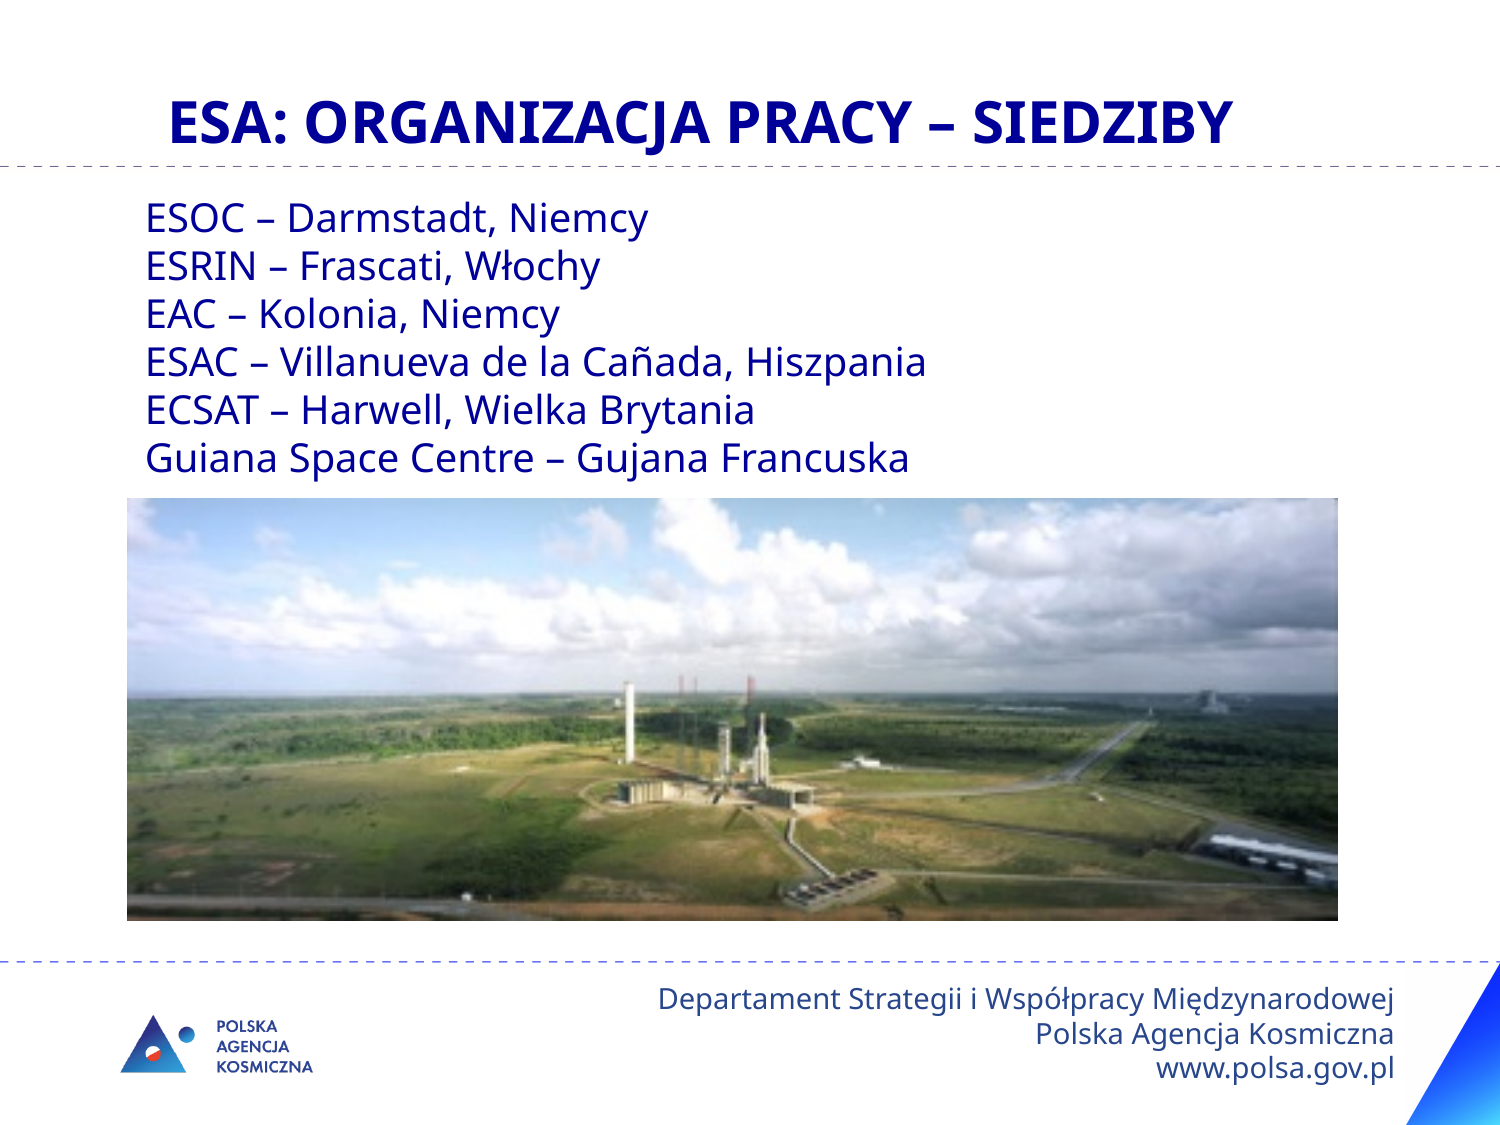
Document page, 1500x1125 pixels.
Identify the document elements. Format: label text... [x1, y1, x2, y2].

title ESA: organizacja pracy – siedziby [103, 63, 1299, 161]
list ESOC – Darmstadt, Niemcy ESRIN – Frascati, Włochy EAC – Kolonia, Niemcy ESAC – Villanueva de la Cañada, Hiszpania ECSAT – Harwell, Wielka Brytania Guiana Space Centre – Gujana Francuska [129, 184, 1415, 490]
text_box Departament Strategii i Współpracy Międzynarodowej Polska Agencja Kosmiczna www.polsa.gov.pl [639, 972, 1410, 1085]
picture [0, 161, 1500, 174]
picture [117, 1011, 316, 1077]
picture [0, 956, 1500, 1125]
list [127, 498, 1338, 921]
